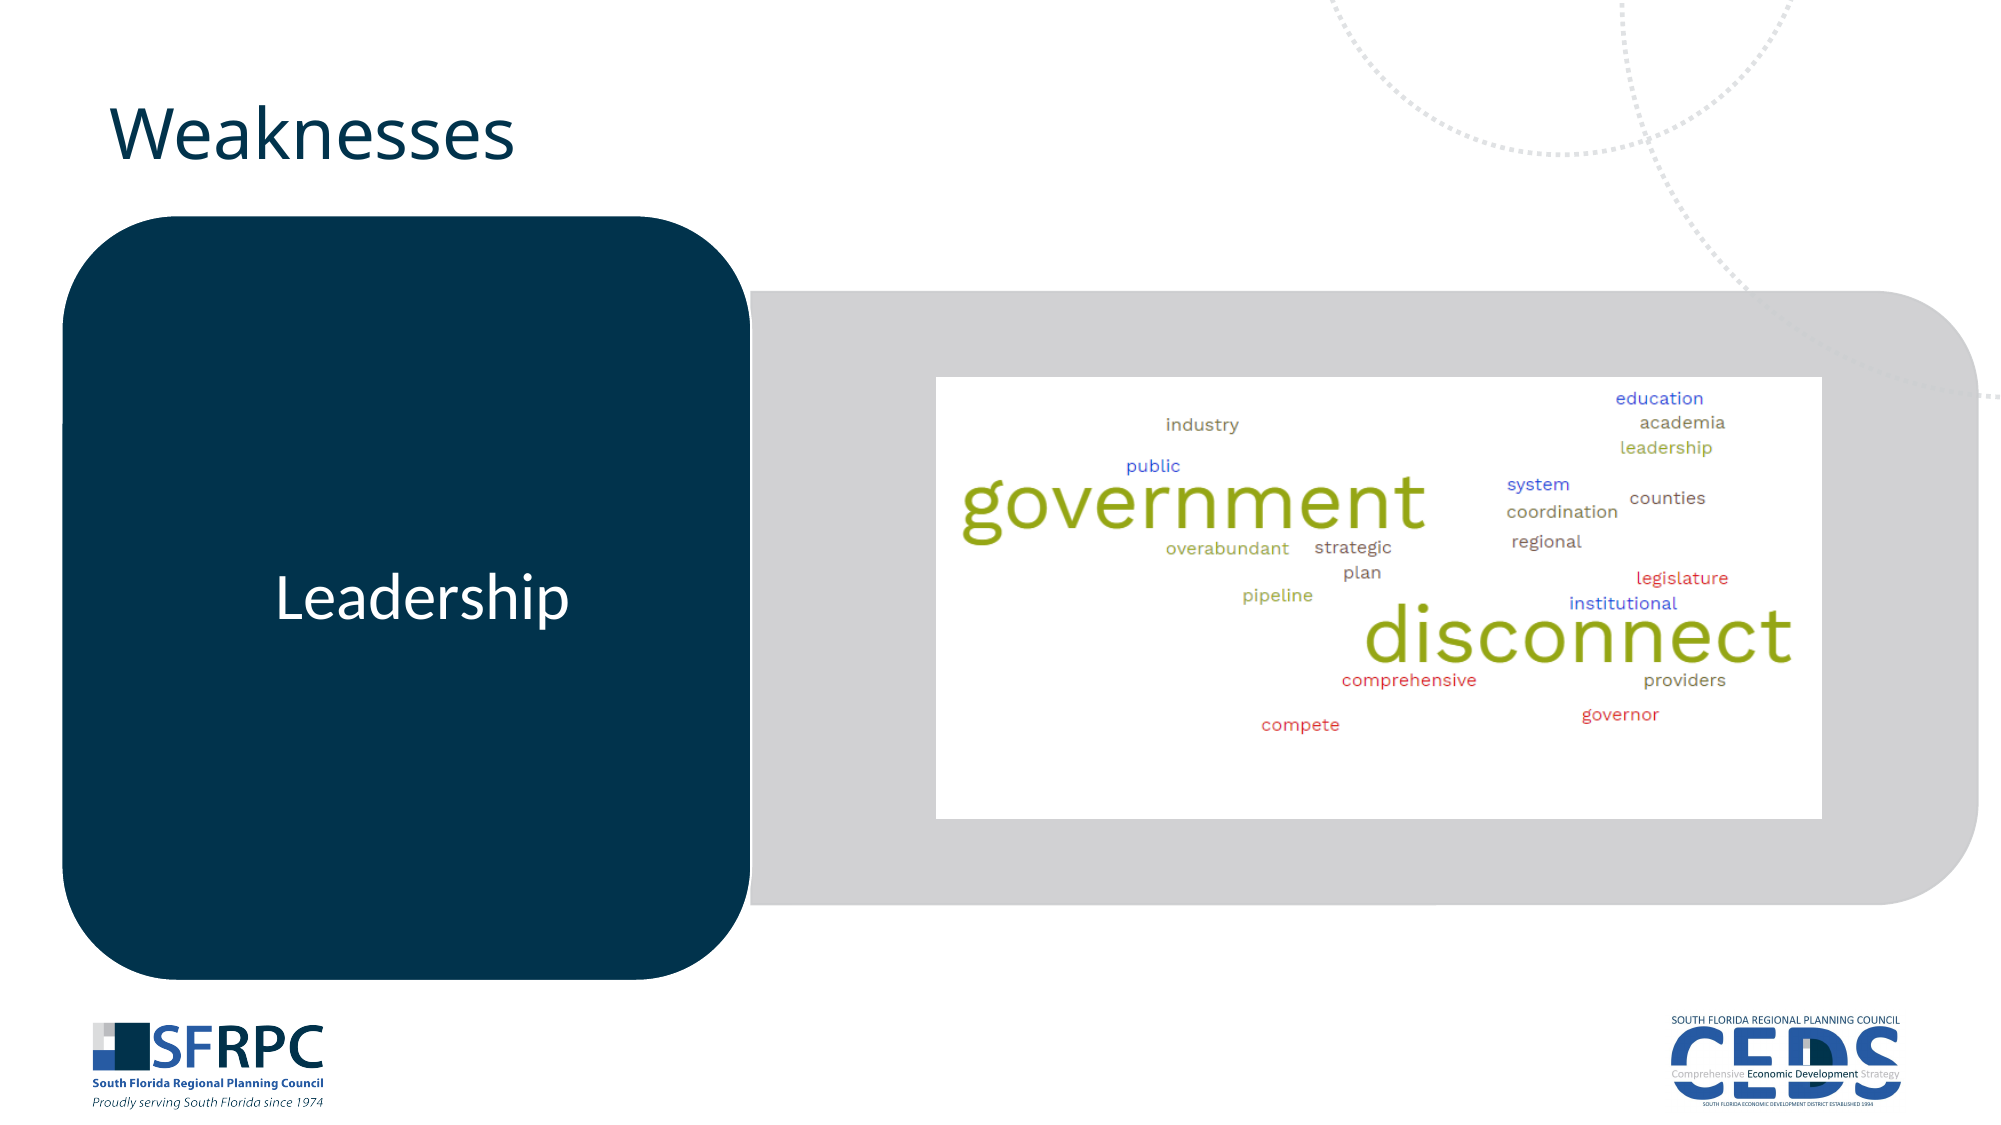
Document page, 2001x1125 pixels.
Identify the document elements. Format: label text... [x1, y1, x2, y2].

picture [936, 377, 1822, 819]
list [61, 215, 1978, 981]
picture [88, 1017, 328, 1113]
title Weaknesses [94, 59, 1906, 183]
picture [1665, 1009, 1906, 1113]
